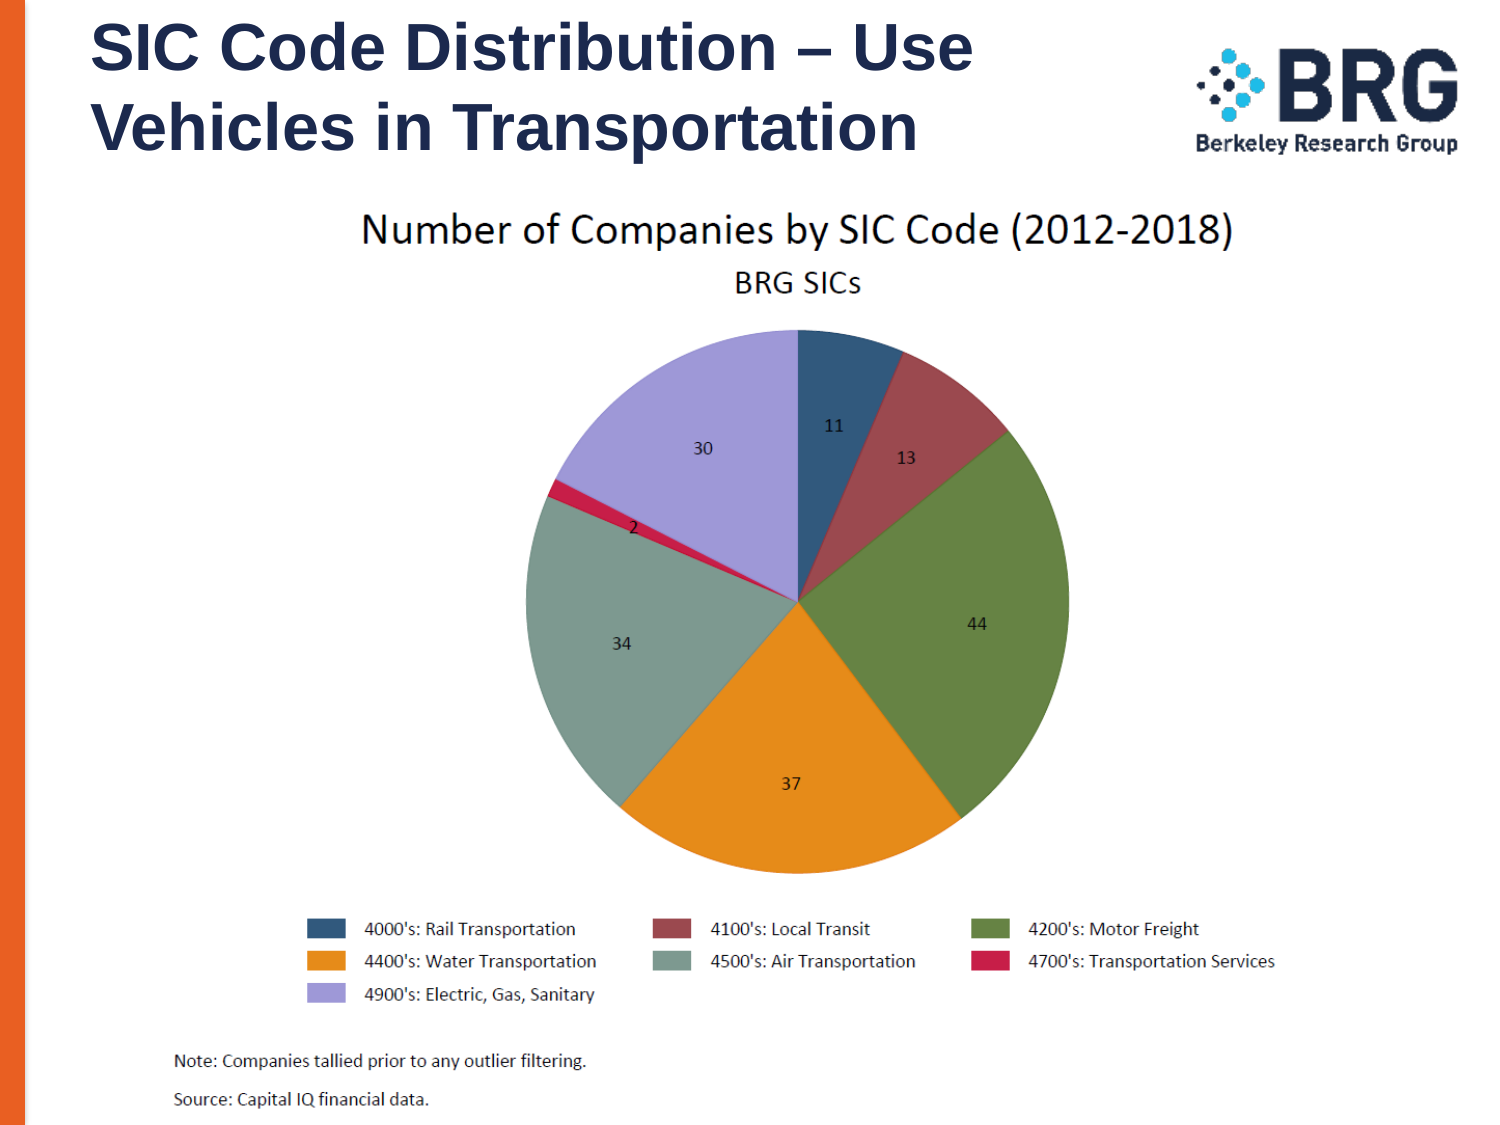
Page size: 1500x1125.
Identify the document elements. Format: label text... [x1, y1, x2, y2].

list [162, 198, 1432, 1119]
picture [1180, 35, 1473, 166]
title SIC Code Distribution – Use Vehicles in Transportation [75, 32, 1152, 136]
